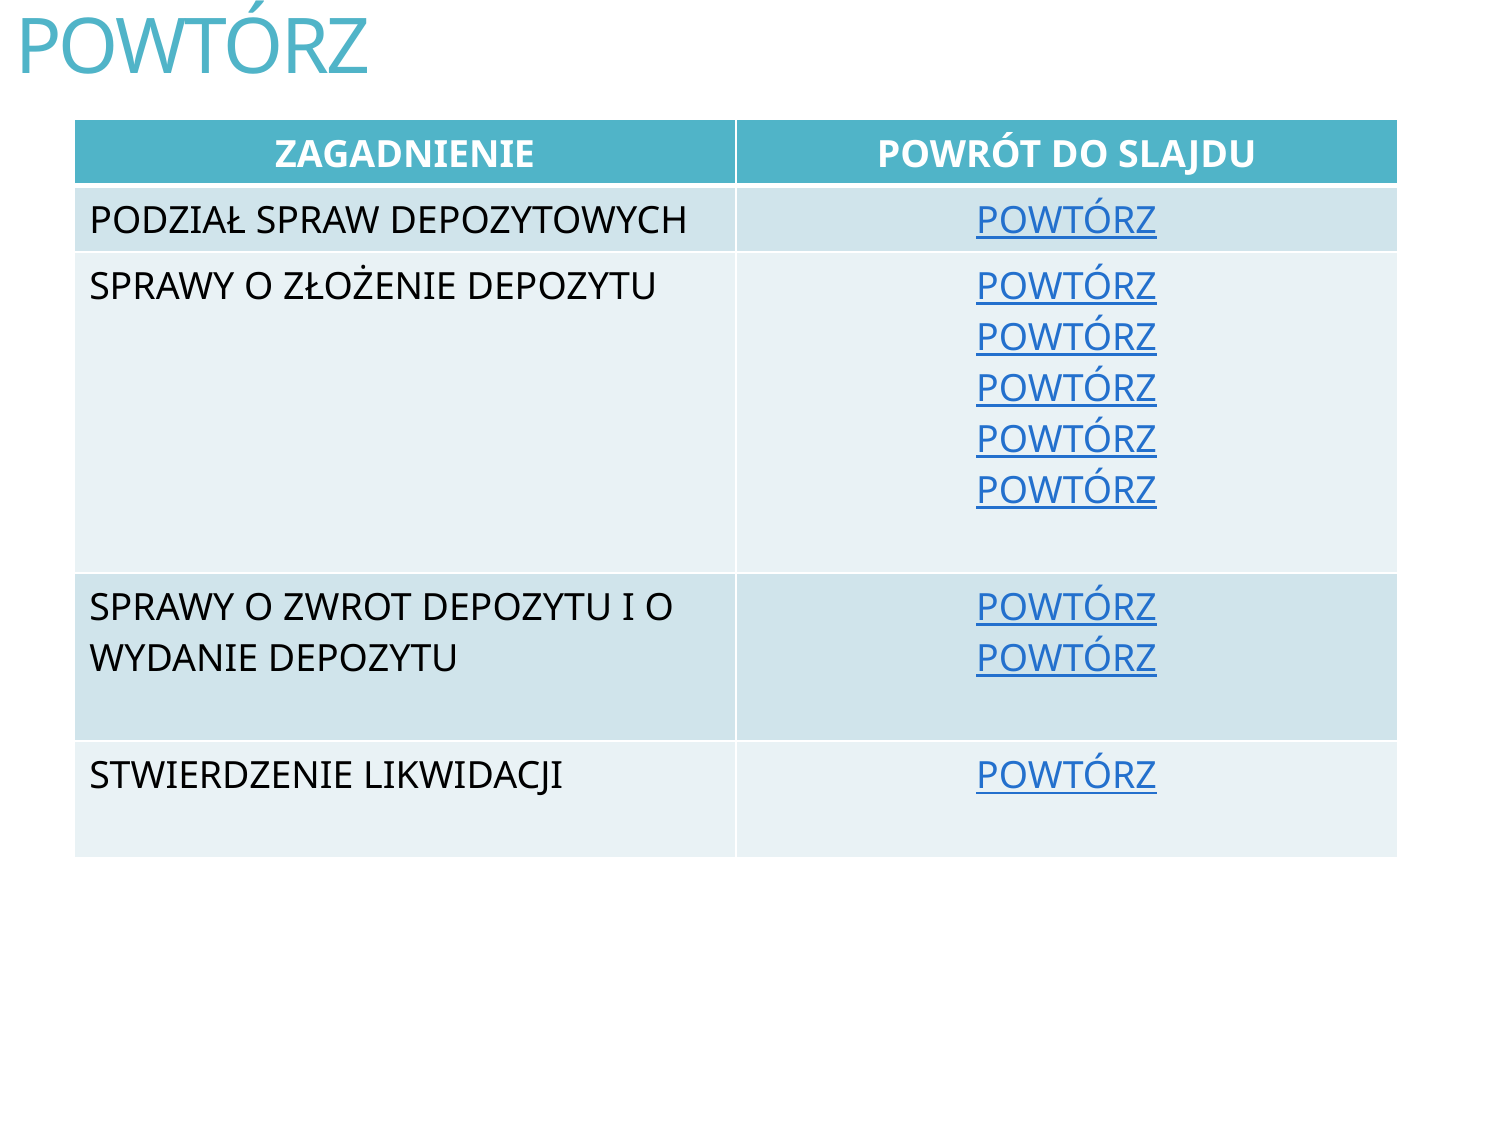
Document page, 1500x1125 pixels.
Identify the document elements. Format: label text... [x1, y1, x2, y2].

table_cell SPRAWY O ZŁOŻENIE DEPOZYTU [75, 253, 735, 572]
table_header POWRÓT DO SLAJDU [737, 120, 1397, 183]
table_cell POWTÓRZ POWTÓRZ POWTÓRZ POWTÓRZ POWTÓRZ [737, 253, 1397, 572]
table_cell STWIERDZENIE LIKWIDACJI [75, 742, 735, 857]
table_cell POWTÓRZ [737, 742, 1397, 857]
table_cell SPRAWY O ZWROT DEPOZYTU I O WYDANIE DEPOZYTU [75, 574, 735, 740]
table_cell PODZIAŁ SPRAW DEPOZYTOWYCH [75, 188, 735, 251]
table_cell POWTÓRZ [737, 188, 1397, 251]
table_cell POWTÓRZ POWTÓRZ [737, 574, 1397, 740]
title POWTÓRZ [0, 0, 1326, 99]
table_header ZAGADNIENIE [75, 120, 735, 183]
